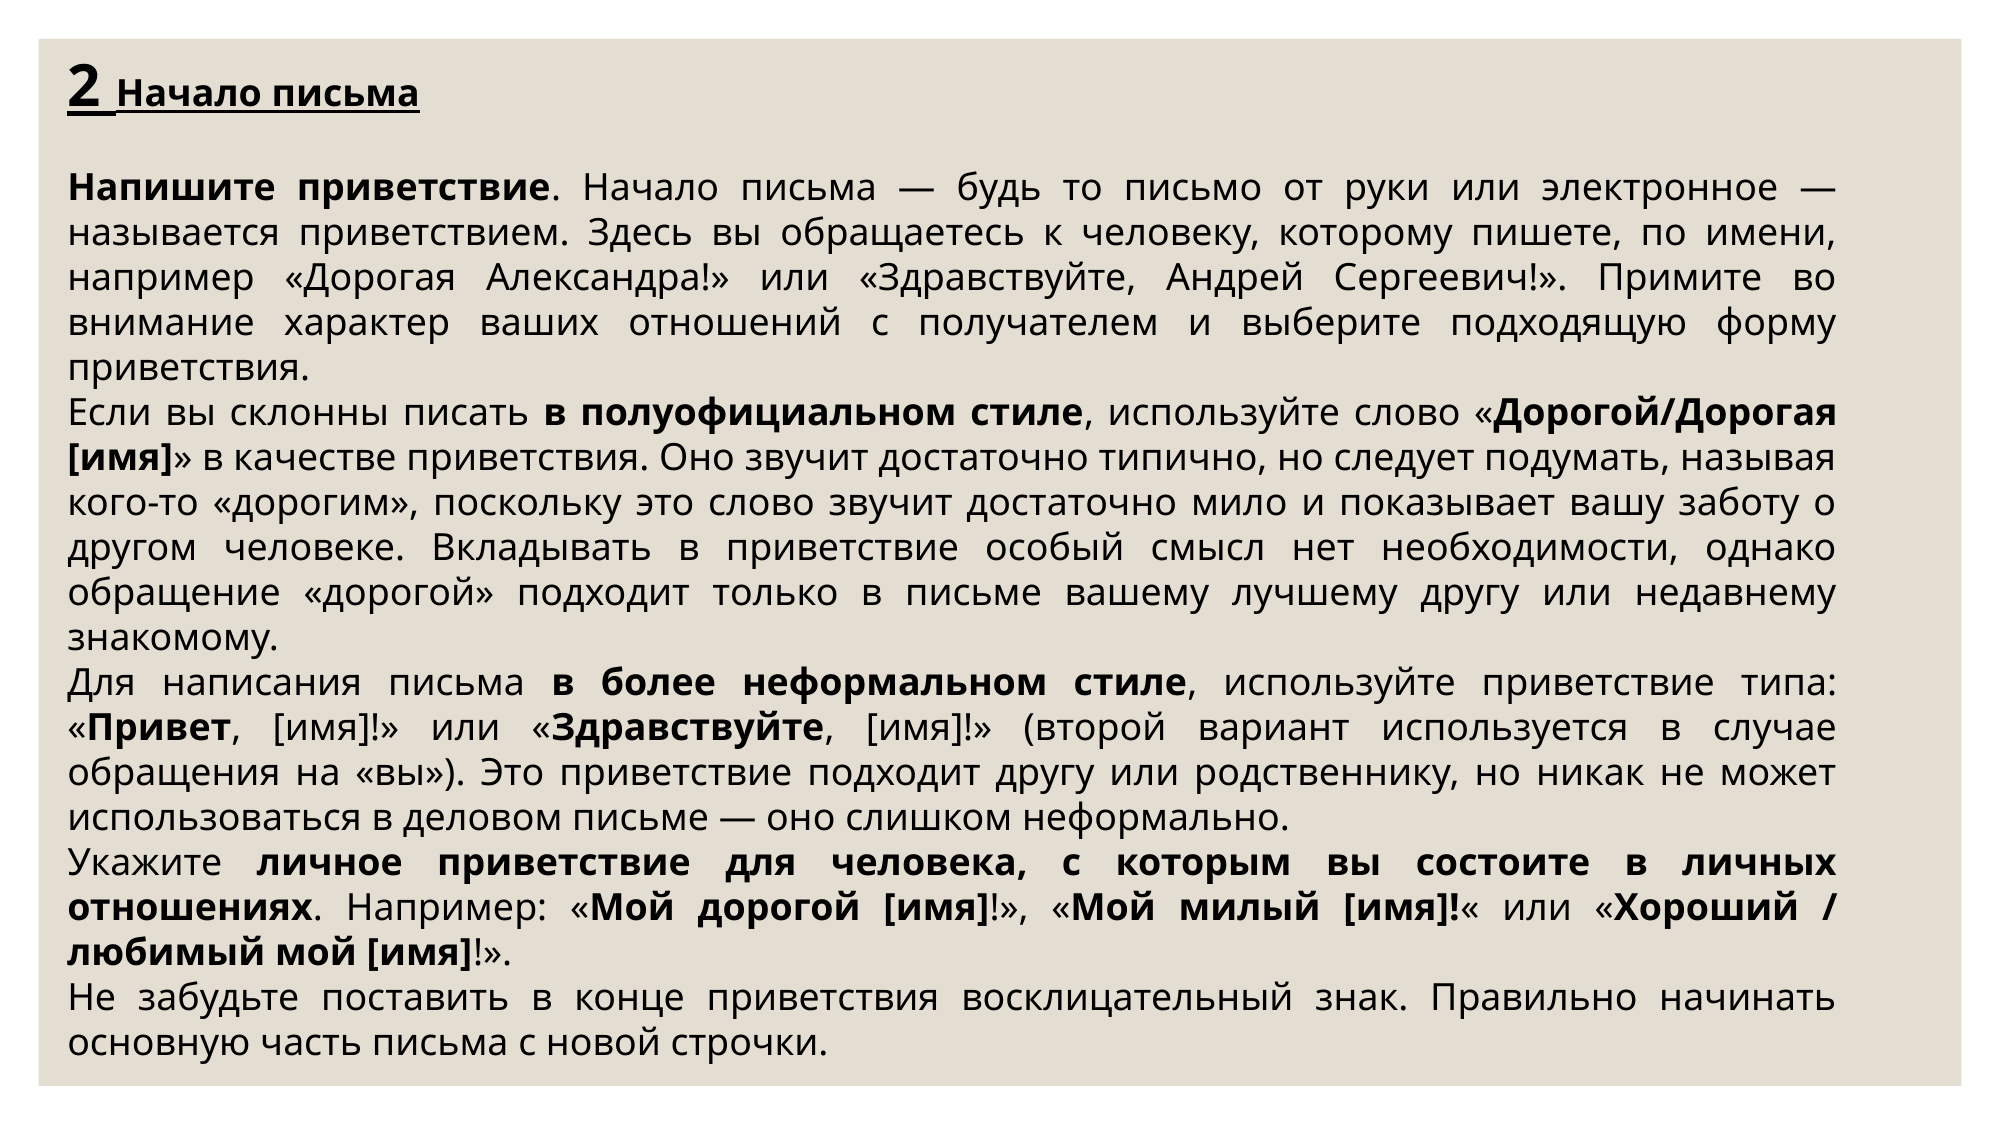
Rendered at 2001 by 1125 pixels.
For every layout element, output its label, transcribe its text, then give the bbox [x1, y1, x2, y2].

text_box 2 Начало письма Напишите приветствие. Начало письма — будь то письмо от руки или электронное — называется приветствием. Здесь вы обращаетесь к человеку, которому пишете, по имени, например «Дорогая Александра!» или «Здравствуйте, Андрей Сергеевич!». Примите во внимание характер ваших отношений с получателем и выберите подходящую форму приветствия. Если вы склонны писать в полуофициальном стиле, используйте слово «Дорогой/Дорогая [имя]» в качестве приветствия. Оно звучит достаточно типично, но следует подумать, называя кого-то «дорогим», поскольку это слово звучит достаточно мило и показывает вашу заботу о другом человеке. Вкладывать в приветствие особый смысл нет необходимости, однако обращение «дорогой» подходит только в письме вашему лучшему другу или недавнему знакомому. Для написания письма в более неформальном стиле, используйте приветствие типа: «Привет, [имя]!» или «Здравствуйте, [имя]!» (второй вариант используется в случае обращения на «вы»). Это приветствие подходит другу или родственнику, но никак не может использоваться в деловом письме — оно слишком неформально. Укажите личное приветствие для человека, с которым вы состоите в личных отношениях. Например: «Мой дорогой [имя]!», «Мой милый [имя]!« или «Хороший / любимый мой [имя]!». Не забудьте поставить в конце приветствия восклицательный знак. Правильно начинать основную часть письма с новой строчки. [52, 41, 1853, 1071]
